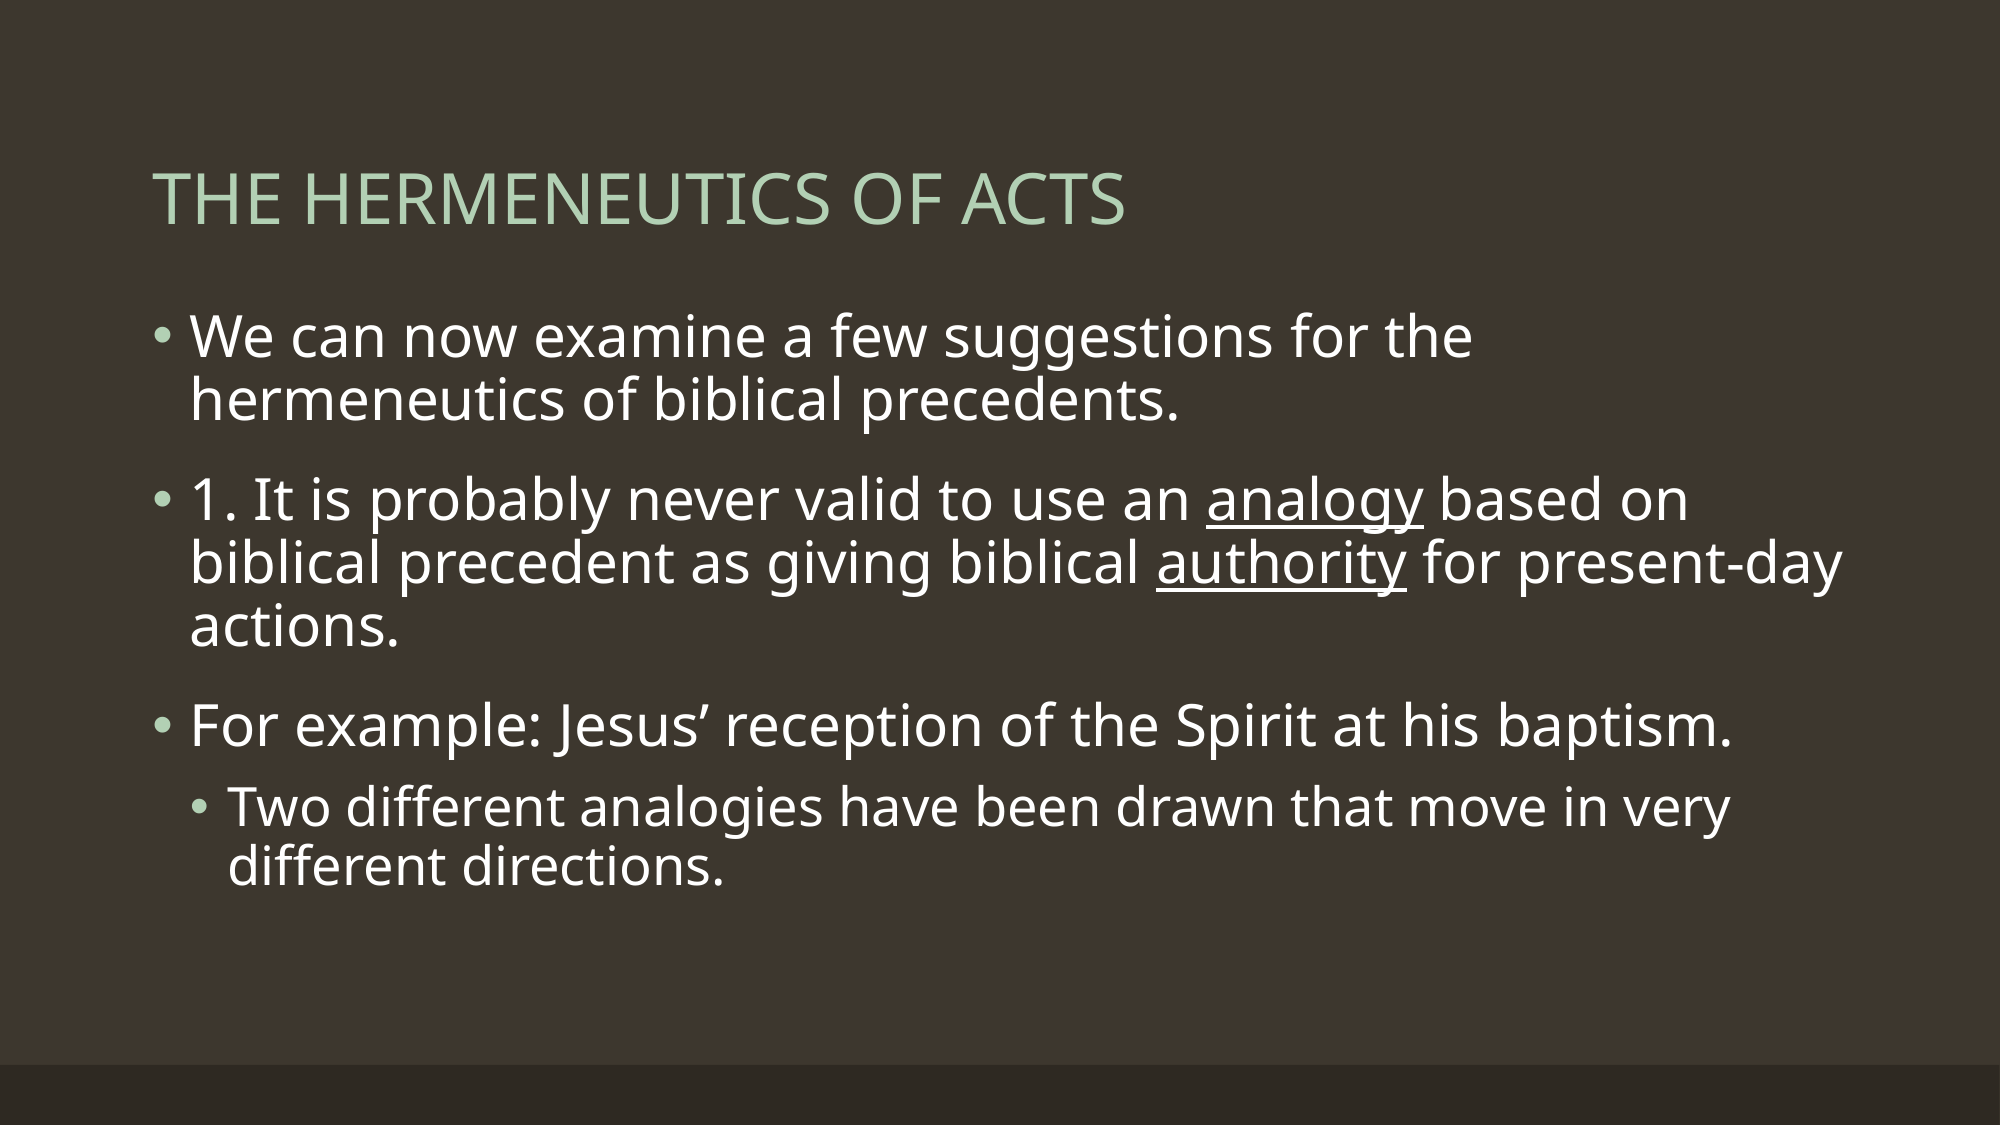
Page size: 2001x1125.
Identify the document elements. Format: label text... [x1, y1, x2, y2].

title THE HERMENEUTICS OF ACTS [137, 59, 1863, 248]
list We can now examine a few suggestions for the hermeneutics of biblical precedents. 1. It is probably never valid to use an analogy based on biblical precedent as giving biblical authority for present-day actions. For example: Jesus’ reception of the Spirit at his baptism. Two different analogies have been drawn that move in very different directions. [137, 299, 1863, 1014]
